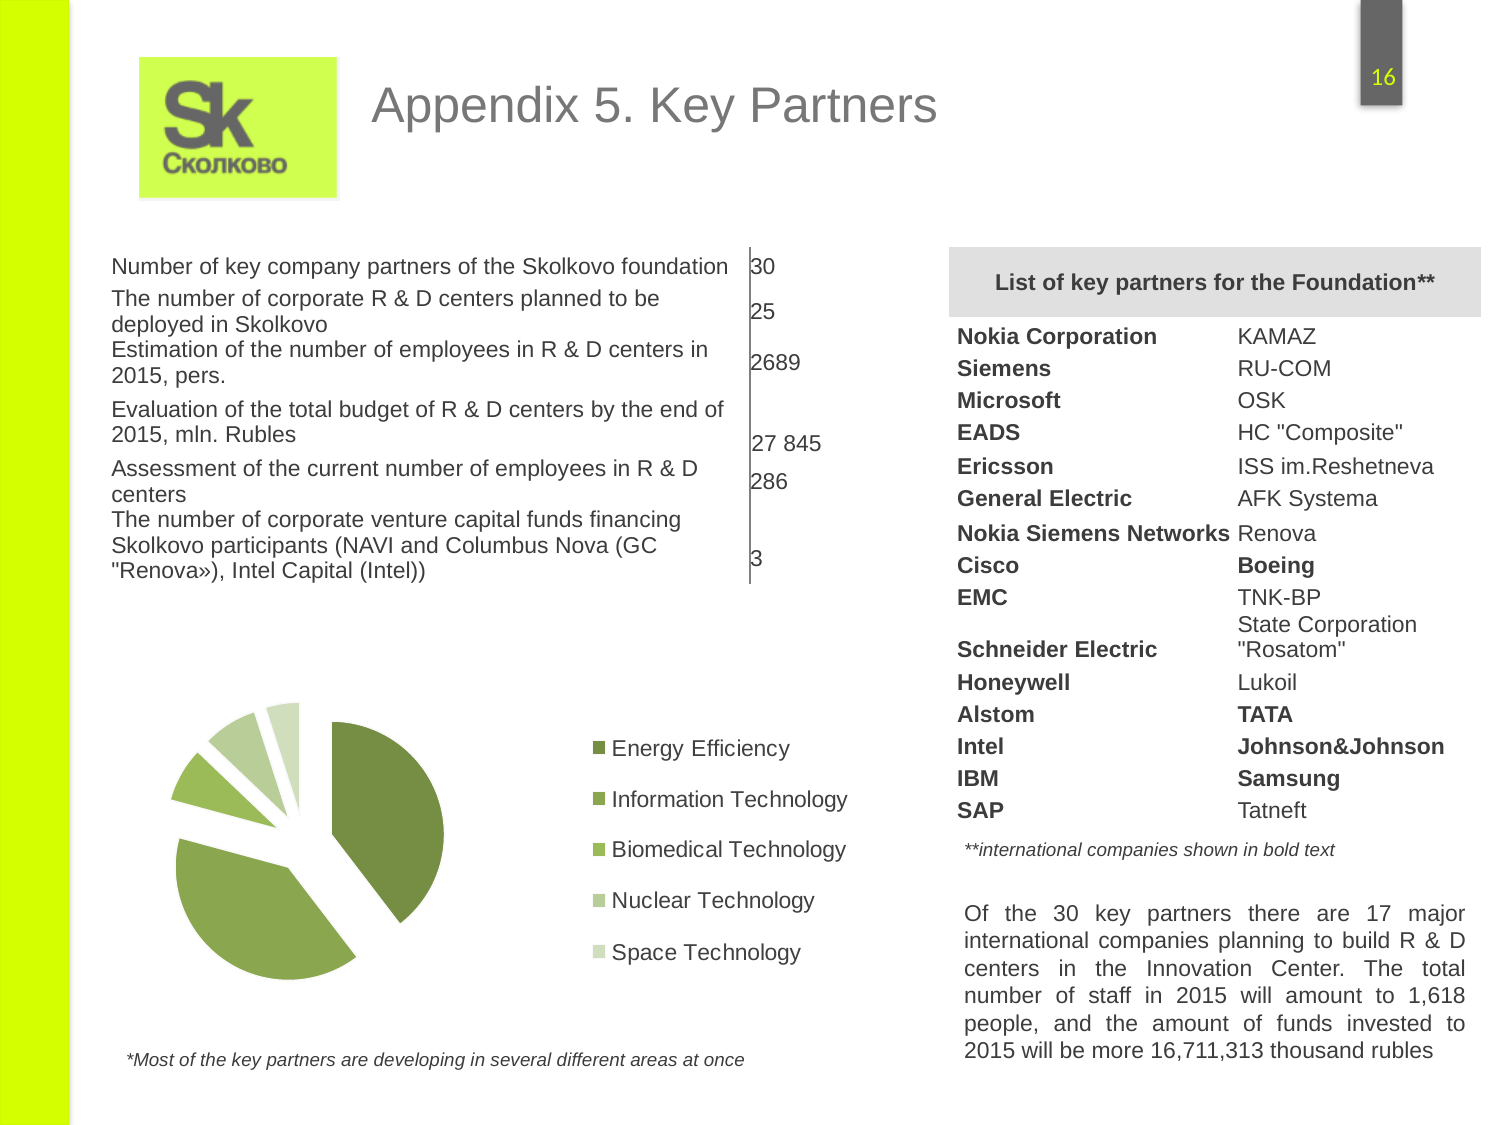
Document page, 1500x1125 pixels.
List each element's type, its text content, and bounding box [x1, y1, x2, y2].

table_cell Microsoft [949, 382, 1236, 414]
table_cell Intel [969, 727, 1236, 759]
table_header List of key partners for the Foundation** [949, 247, 1481, 317]
table_cell General Electric [949, 480, 1236, 512]
picture [139, 57, 340, 201]
chart [107, 618, 965, 1005]
table_header 30 [751, 247, 930, 286]
table_cell AFK Systema [1236, 480, 1481, 512]
table_cell The number of corporate R & D centers planned to be deployed in Skolkovo [111, 286, 749, 337]
table_cell State Corporation "Rosatom" [1236, 610, 1481, 663]
text_box **international companies shown in bold text [969, 830, 1500, 868]
table_cell OSK [1236, 382, 1481, 414]
table_cell 2689 [751, 337, 930, 388]
table_cell RU-COM [1236, 350, 1481, 382]
table_cell Lukoil [1236, 663, 1481, 695]
table_cell KAMAZ [1236, 317, 1481, 350]
table_cell Alstom [969, 695, 1236, 727]
table_cell Assessment of the current number of employees in R & D centers [111, 456, 749, 507]
table_cell 286 [751, 456, 930, 507]
table_cell EMC [949, 578, 1236, 610]
text_box Of the 30 key partners there are 17 major international companies planning to build R & D centers in the Innovation Center. The total number of staff in 2015 will amount to 1,618 people, and the amount of funds invested to 2015 will be more 16,711,313 thousand rubles [949, 891, 1481, 1071]
table_cell Boeing [1236, 546, 1481, 578]
table_cell TATA [1236, 695, 1481, 727]
table_cell Estimation of the number of employees in R & D centers in 2015, pers. [111, 337, 749, 388]
table_cell Renova [1236, 512, 1481, 546]
table_cell ISS im.Reshetneva [1236, 446, 1481, 480]
table_cell 27 845 [751, 388, 930, 456]
table_cell Schneider Electric [949, 610, 1236, 663]
table_header Number of key company partners of the Skolkovo foundation [111, 247, 749, 286]
table_cell Nokia Corporation [949, 317, 1236, 350]
table_cell Siemens [949, 350, 1236, 382]
table_cell EADS [949, 414, 1236, 446]
table_cell TNK-BP [1236, 578, 1481, 610]
table_cell Samsung [1236, 759, 1481, 791]
table_cell Cisco [949, 546, 1236, 578]
table_cell 25 [751, 286, 930, 337]
table_cell Ericsson [949, 446, 1236, 480]
text_box [0, 0, 69, 1125]
table_cell Nokia Siemens Networks [949, 512, 1236, 546]
title Appendix 5. Key Partners [356, 65, 1315, 196]
table_cell Evaluation of the total budget of R & D centers by the end of 2015, mln. Rubles [111, 388, 749, 456]
table_cell Tatneft [1236, 791, 1481, 823]
table_cell Johnson&Johnson [1236, 727, 1481, 759]
table_cell The number of corporate venture capital funds financing Skolkovo participants (NAVI and Columbus Nova (GC "Renova»), Intel Capital (Intel)) [111, 507, 749, 584]
table_cell IBM [969, 759, 1236, 791]
table_cell HC "Composite" [1236, 414, 1481, 446]
table_cell Honeywell [969, 663, 1236, 695]
table_cell 3 [751, 507, 930, 584]
text_box *Most of the key partners are developing in several different areas at once [111, 1040, 920, 1078]
table_cell SAP [969, 791, 1236, 823]
